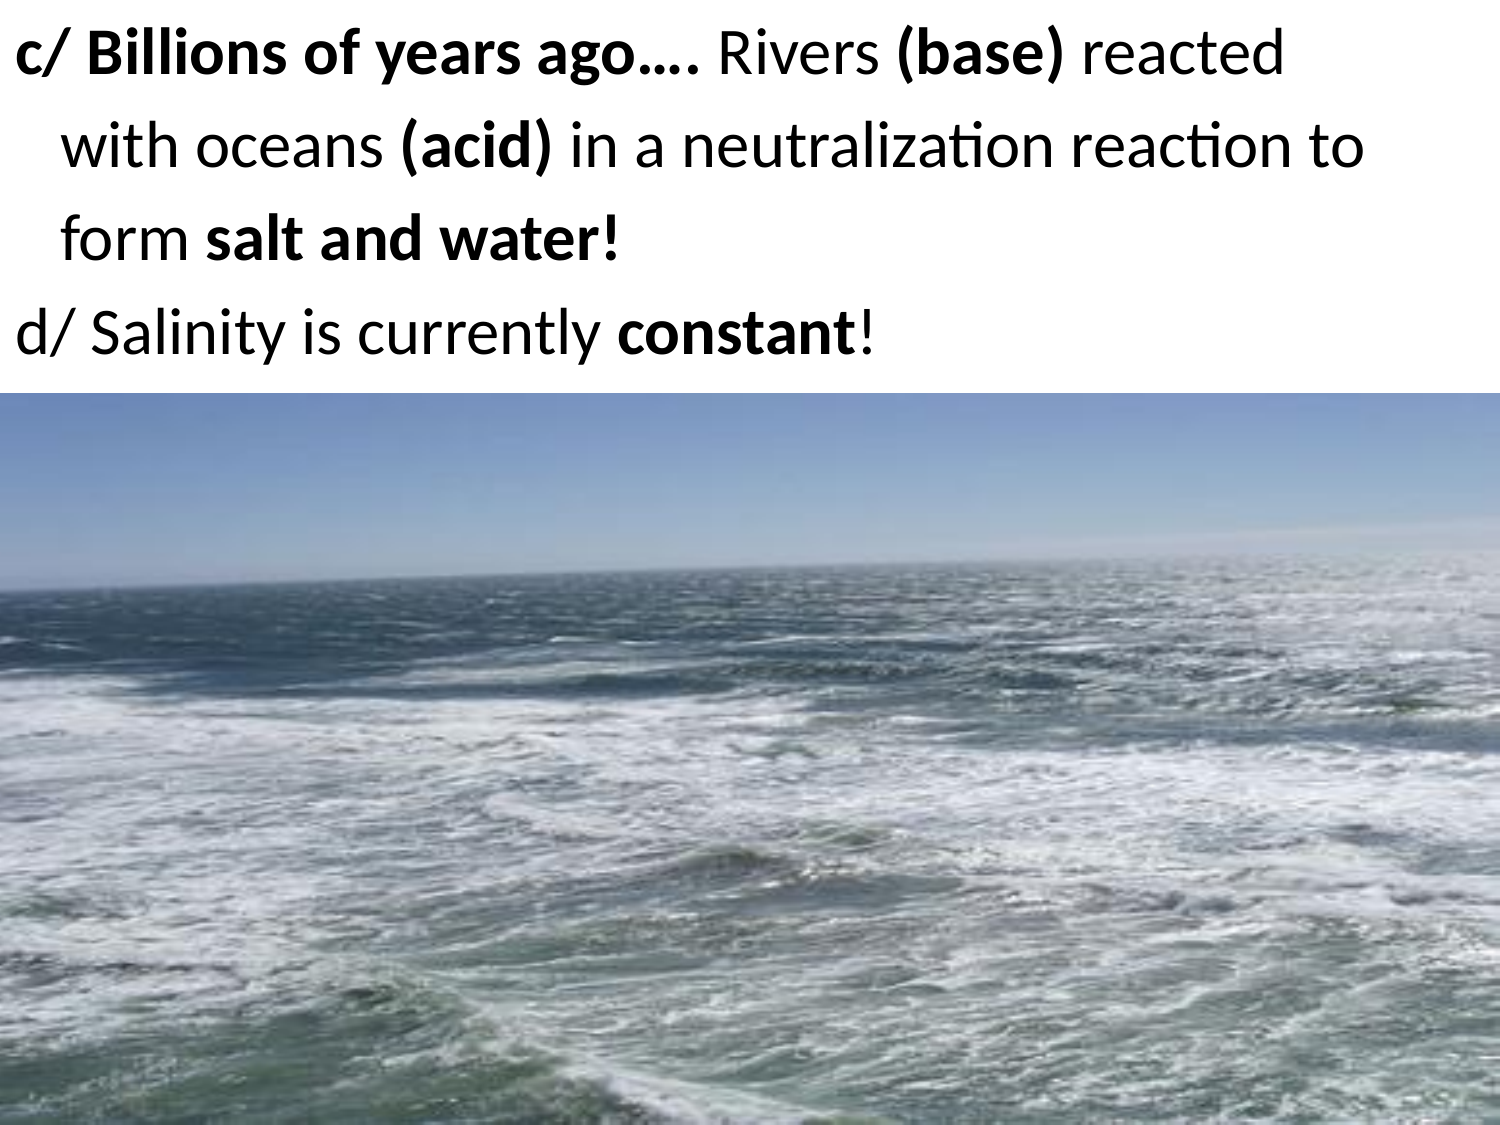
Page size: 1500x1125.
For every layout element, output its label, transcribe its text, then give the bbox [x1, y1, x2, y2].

picture [0, 393, 1500, 1125]
list c/ Billions of years ago…. Rivers (base) reacted with oceans (acid) in a neutralization reaction to form salt and water! d/ Salinity is currently constant! [0, 0, 1500, 393]
